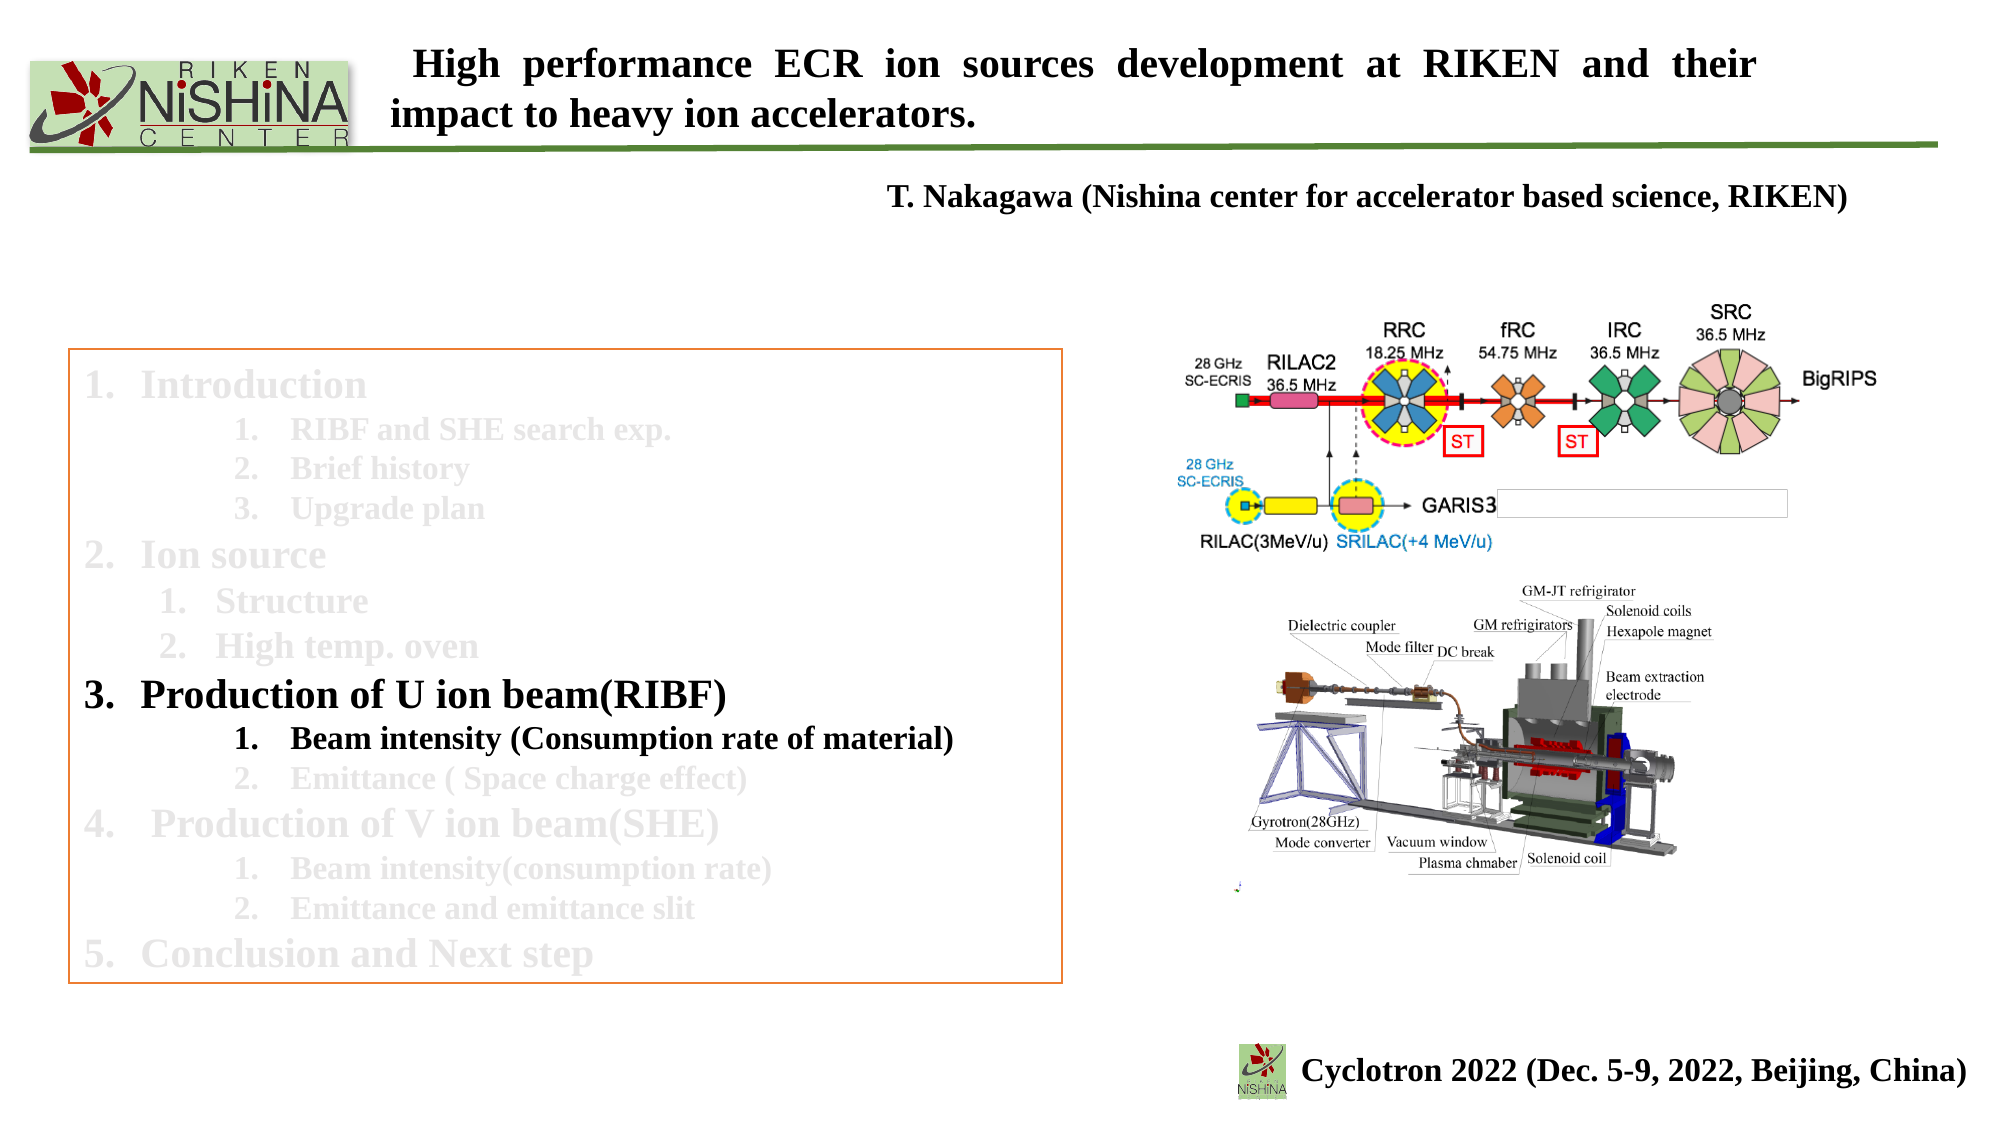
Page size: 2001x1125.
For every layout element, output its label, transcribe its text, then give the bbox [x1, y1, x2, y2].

text_box Introduction RIBF and SHE search exp. Brief history Upgrade plan Ion source Structure High temp. oven Production of U ion beam(RIBF) Beam intensity (Consumption rate of material) Emittance ( Space charge effect) Production of V ion beam(SHE) Beam intensity(consumption rate) Emittance and emittance slit Conclusion and Next step [68, 348, 1063, 984]
text_box High performance ECR ion sources development at RIKEN and their impact to heavy ion accelerators. [375, 28, 1773, 144]
picture [1168, 292, 1890, 563]
picture [1229, 583, 1714, 901]
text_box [1238, 1040, 1994, 1100]
text_box T. Nakagawa (Nishina center for accelerator based science, RIKEN) [872, 167, 1914, 222]
picture [29, 61, 348, 144]
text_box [29, 144, 1938, 151]
